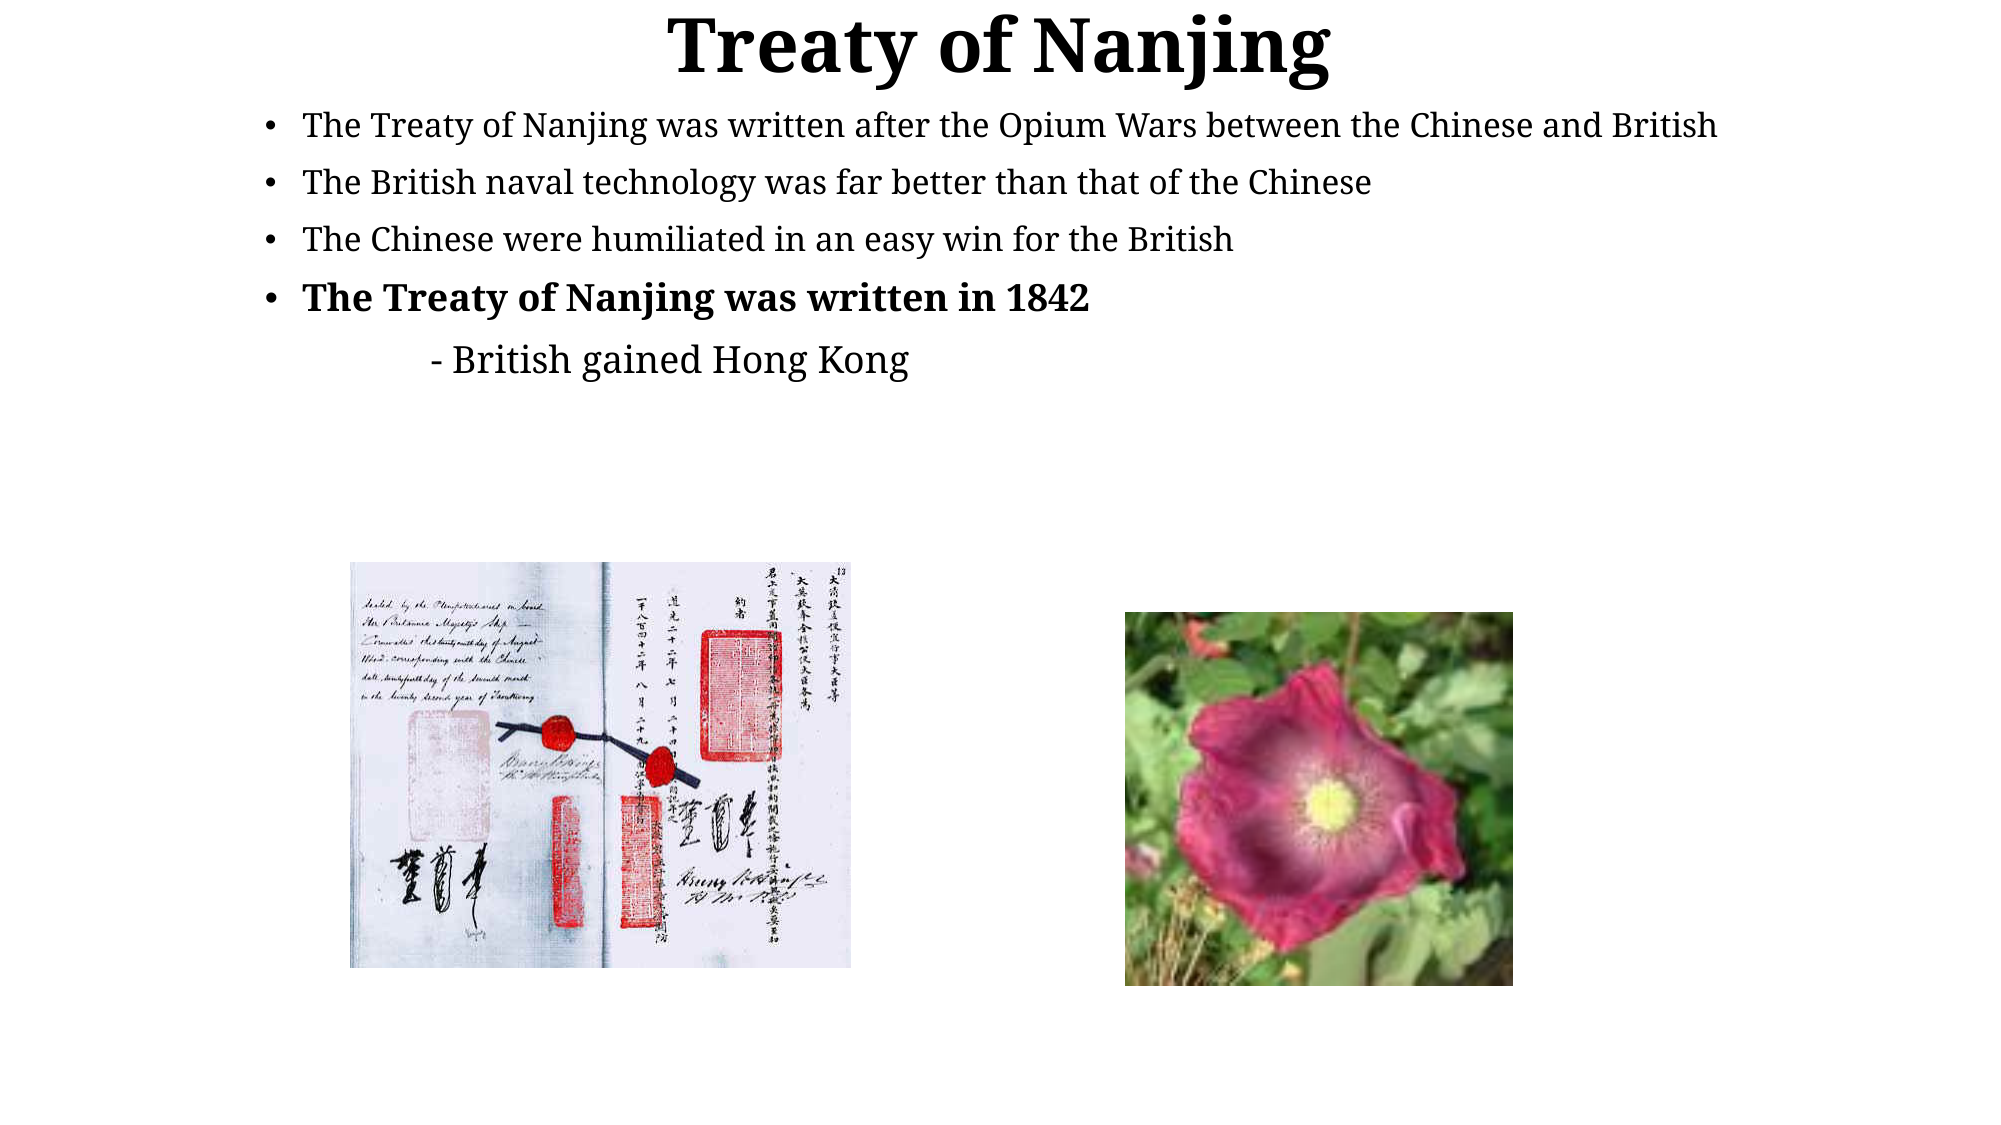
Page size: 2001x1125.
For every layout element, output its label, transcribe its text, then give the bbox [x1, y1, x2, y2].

picture [349, 562, 851, 968]
list Treaty of Nanjing The Treaty of Nanjing was written after the Opium Wars between the Chinese and British The British naval technology was far better than that of the Chinese The Chinese were humiliated in an easy win for the British The Treaty of Nanjing was written in 1842 - British gained Hong Kong [249, 0, 1750, 1125]
picture [1124, 612, 1513, 986]
